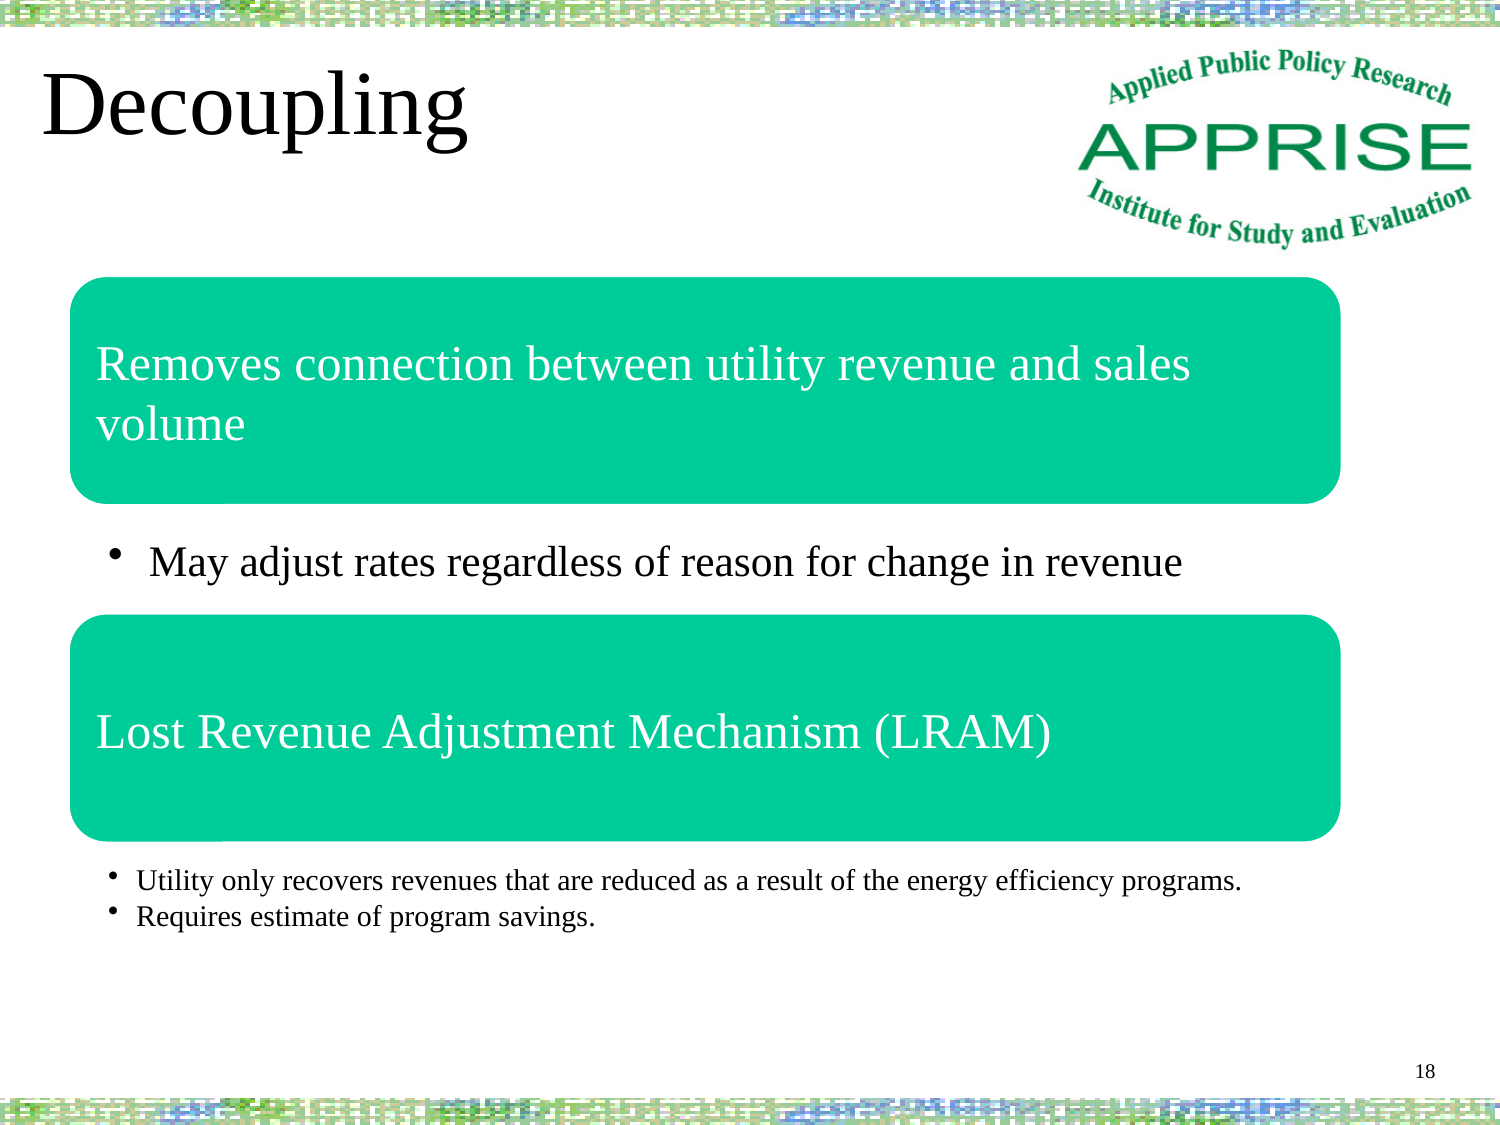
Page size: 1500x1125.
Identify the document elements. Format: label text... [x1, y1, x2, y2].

text_box 18 [1399, 1050, 1463, 1090]
picture [0, 0, 1500, 276]
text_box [67, 274, 1343, 951]
title Decoupling [26, 36, 1044, 192]
picture [0, 1098, 1500, 1125]
